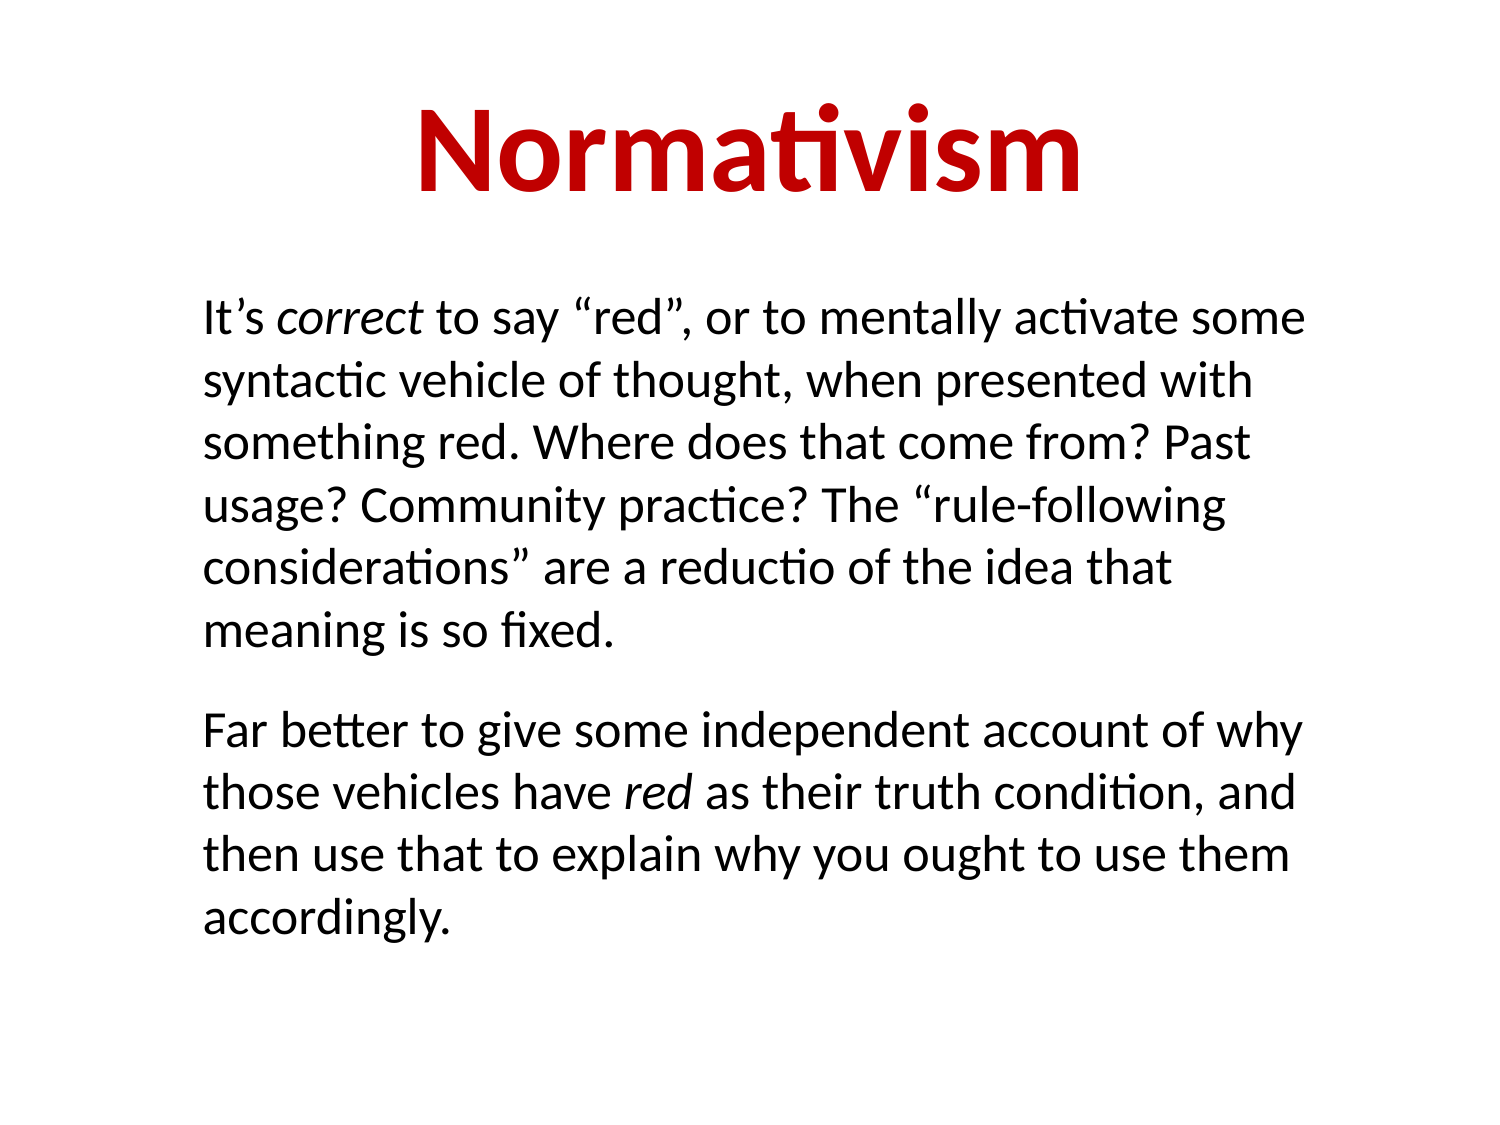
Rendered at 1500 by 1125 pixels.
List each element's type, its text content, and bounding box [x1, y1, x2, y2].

title Normativism [75, 45, 1425, 238]
list It’s correct to say “red”, or to mentally activate some syntactic vehicle of thought, when presented with something red. Where does that come from? Past usage? Community practice? The “rule-following considerations” are a reductio of the idea that meaning is so fixed. Far better to give some independent account of why those vehicles have red as their truth condition, and then use that to explain why you ought to use them accordingly. [187, 275, 1325, 1005]
